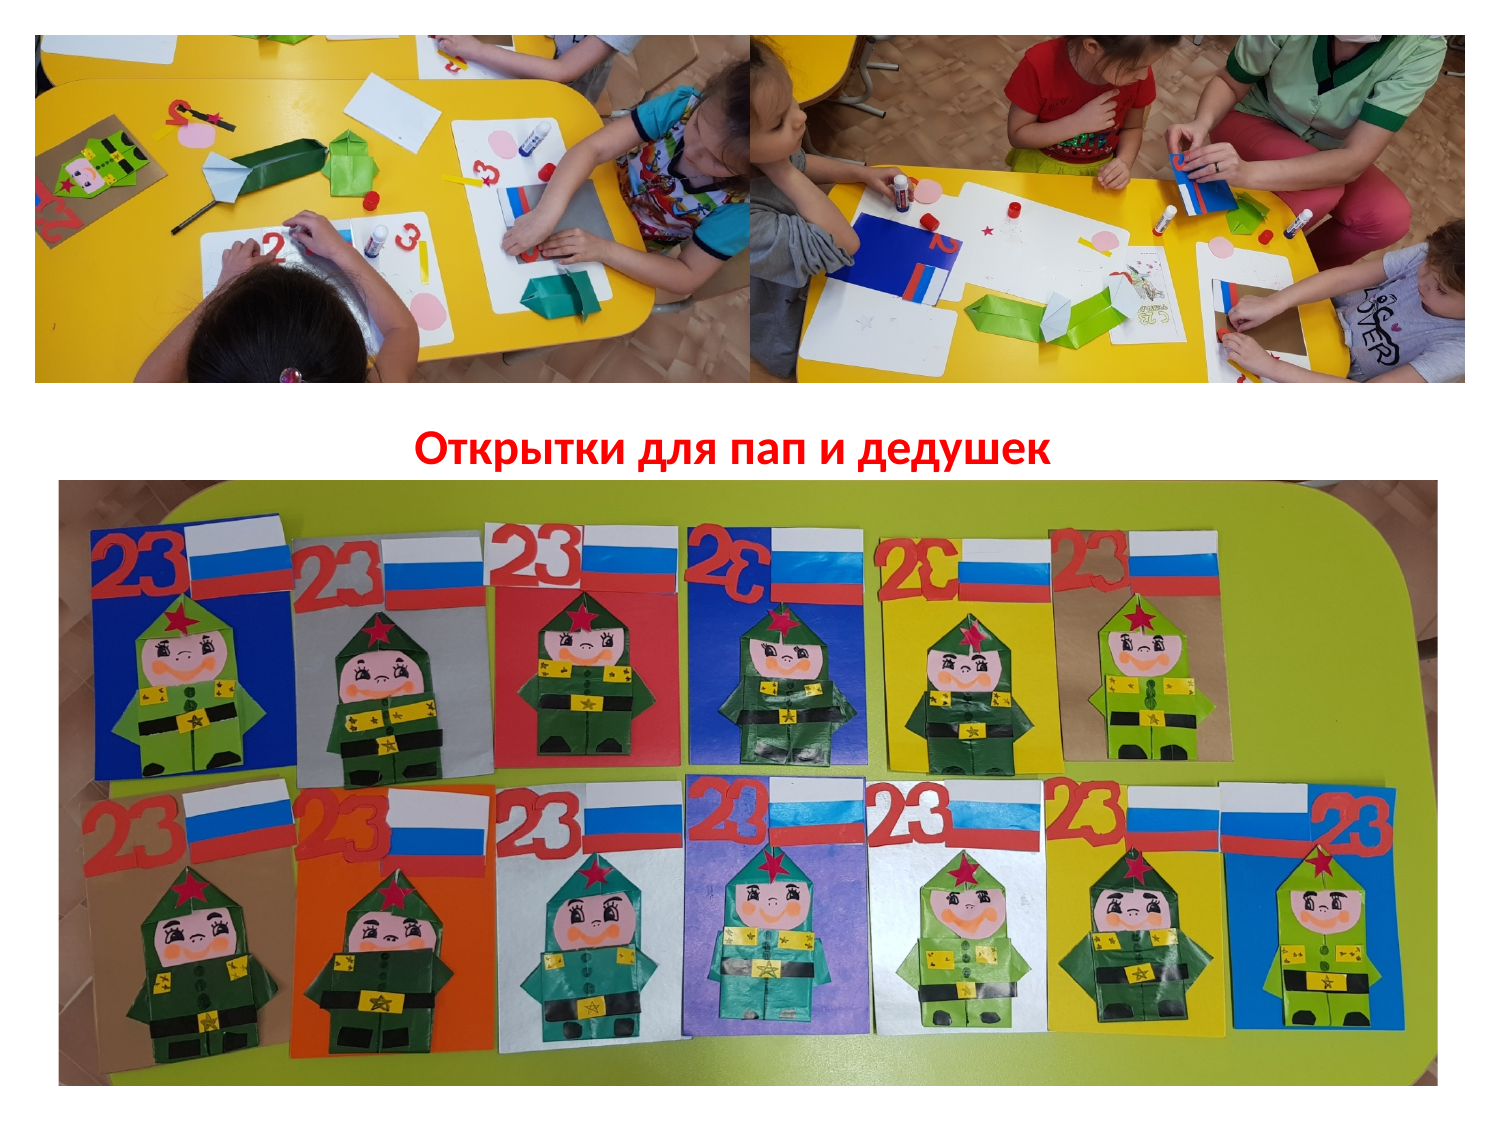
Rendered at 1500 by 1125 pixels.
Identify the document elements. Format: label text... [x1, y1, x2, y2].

picture [58, 480, 1438, 1086]
list Открытки для пап и дедушек [387, 406, 1279, 478]
picture [34, 34, 1466, 383]
